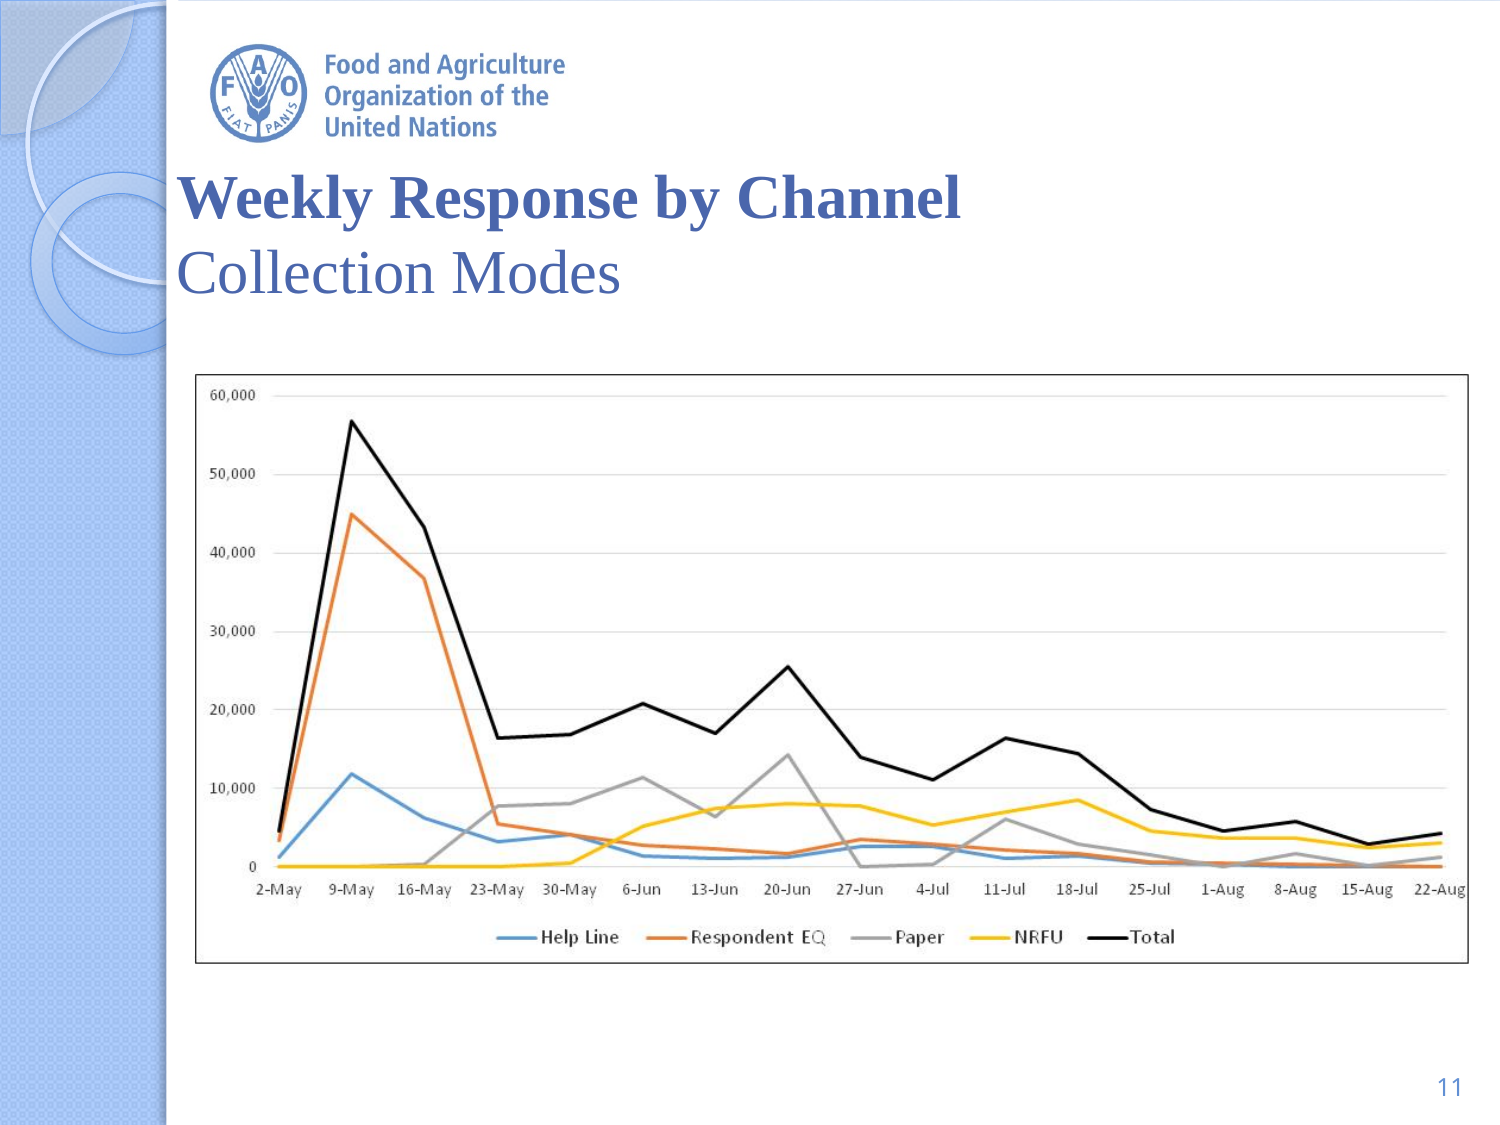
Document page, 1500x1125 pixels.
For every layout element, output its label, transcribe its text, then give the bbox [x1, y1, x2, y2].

picture [194, 373, 1470, 965]
list Weekly Response by Channel Collection Modes [147, 160, 1402, 1094]
picture [169, 8, 604, 160]
slide_number 11 [1413, 1034, 1488, 1113]
